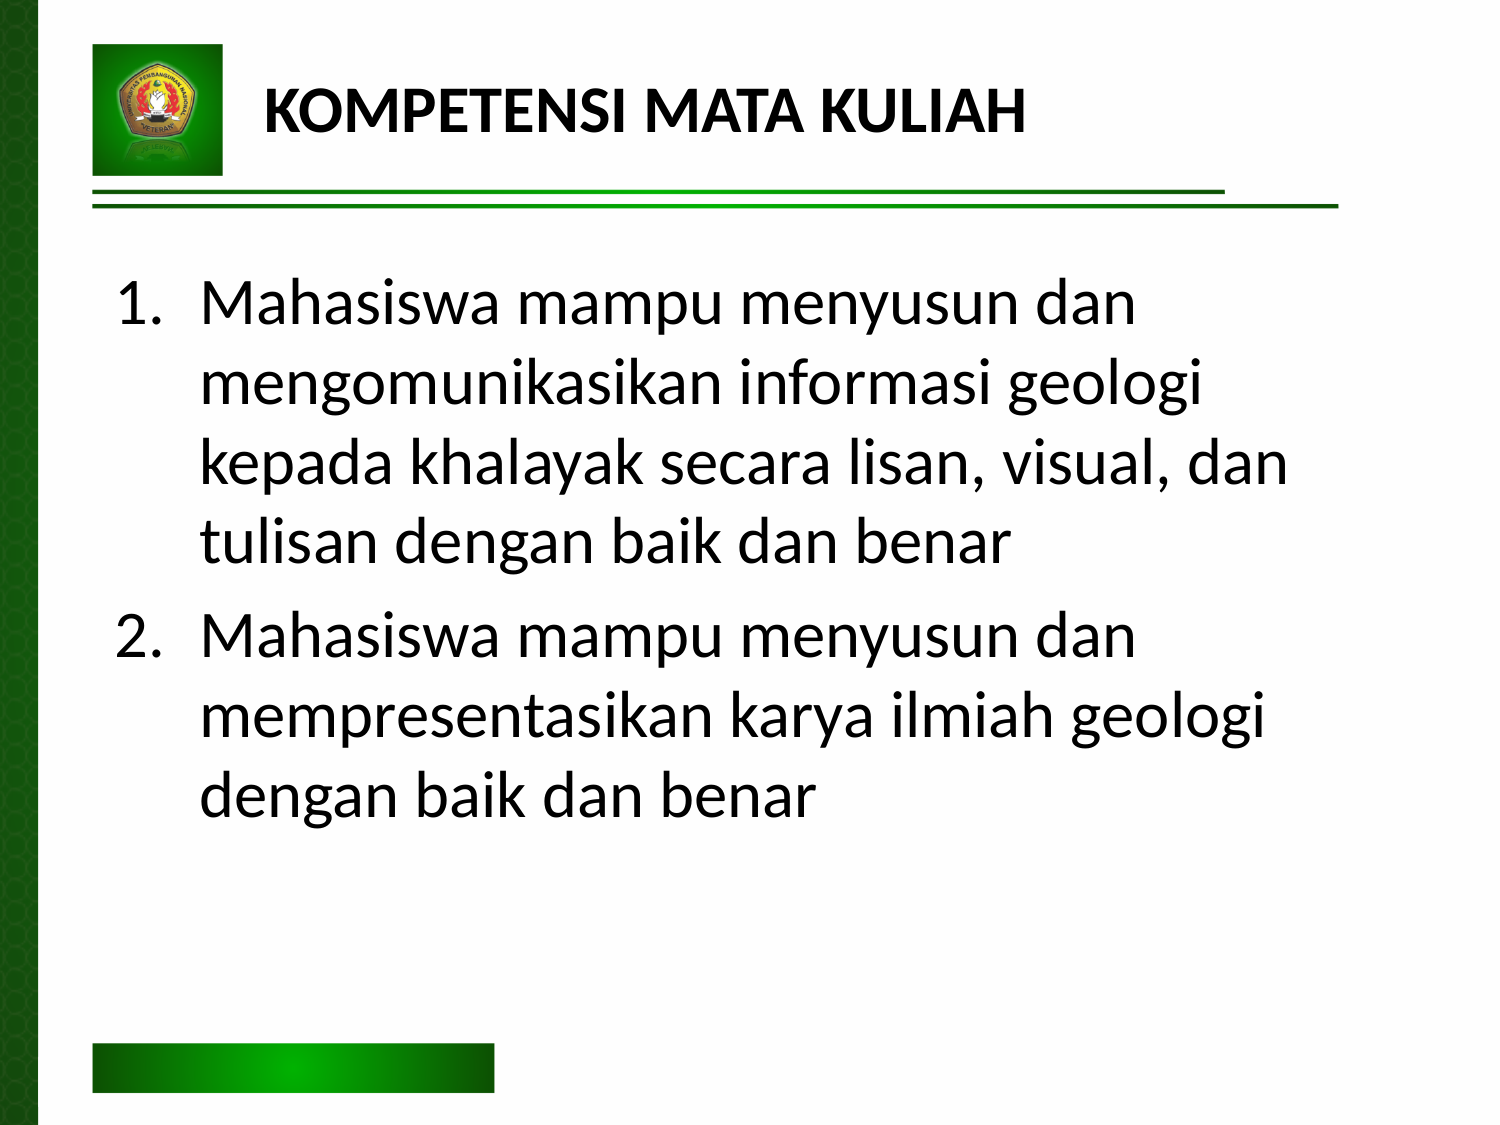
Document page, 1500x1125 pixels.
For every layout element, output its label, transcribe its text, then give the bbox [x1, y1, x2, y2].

picture [0, 0, 1500, 1125]
list Mahasiswa mampu menyusun dan mengomunikasikan informasi geologi kepada khalayak secara lisan, visual, dan tulisan dengan baik dan benar Mahasiswa mampu menyusun dan mempresentasikan karya ilmiah geologi dengan baik dan benar [99, 249, 1338, 1000]
list KOMPETENSI MATA KULIAH [249, 75, 1325, 163]
